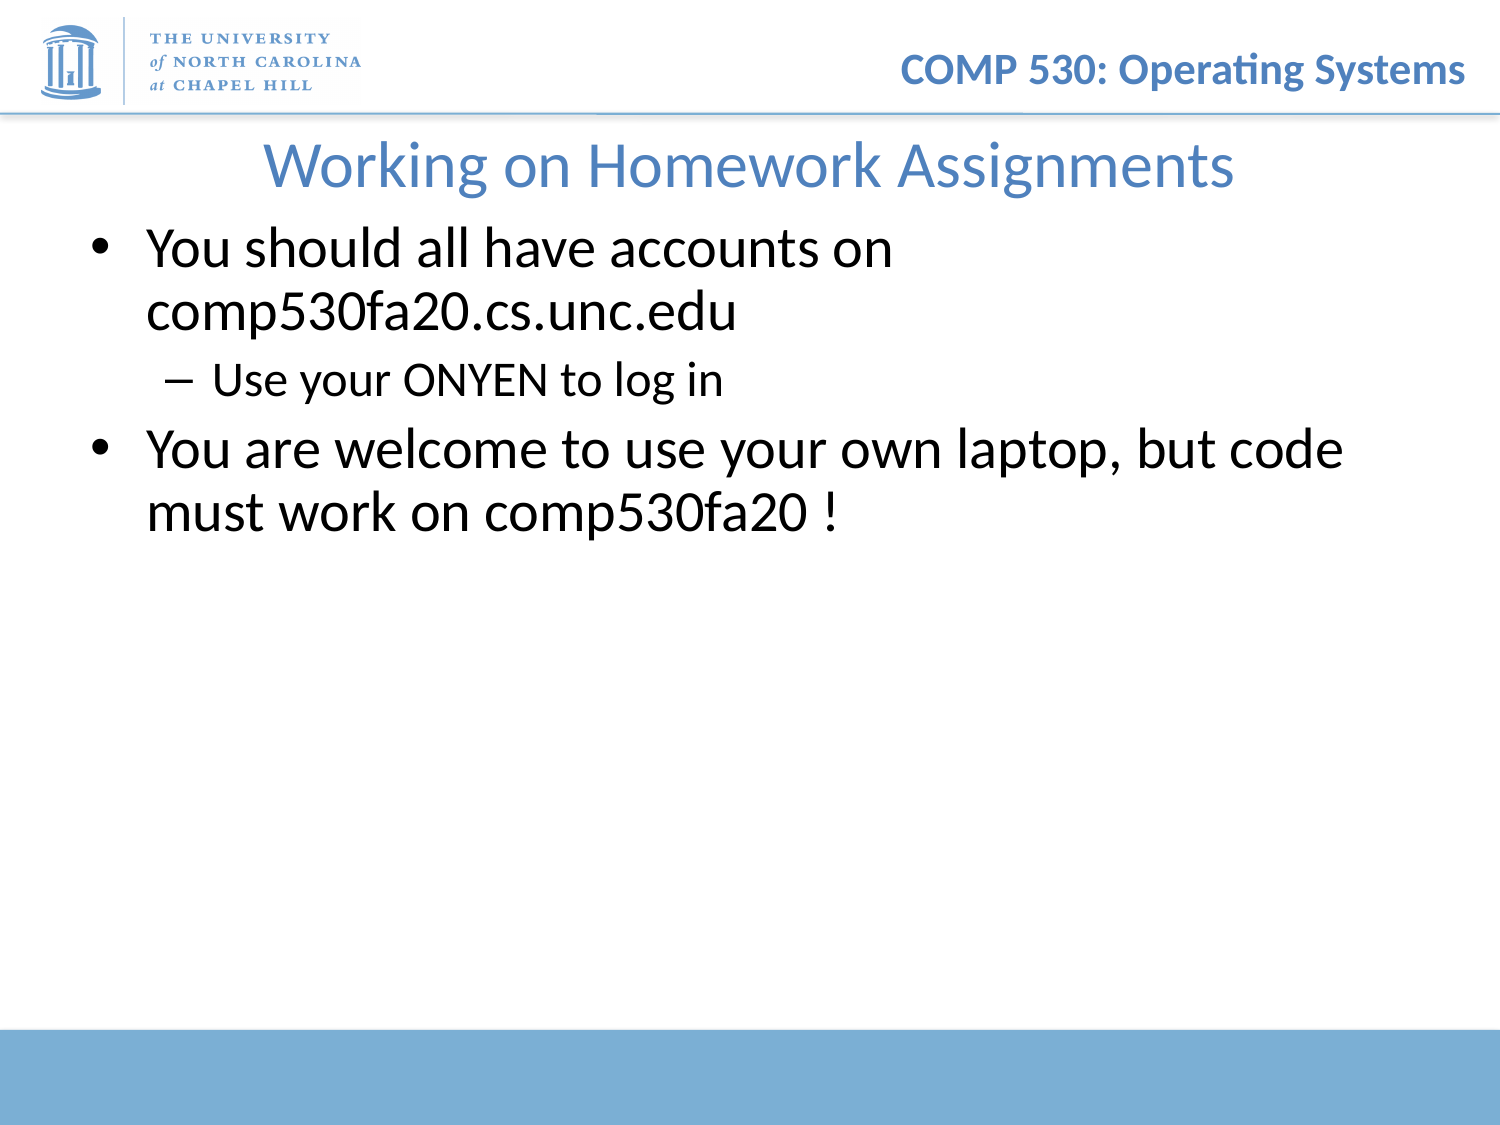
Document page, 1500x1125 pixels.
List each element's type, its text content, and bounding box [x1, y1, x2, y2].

list You should all have accounts on comp530fa20.cs.unc.edu Use your ONYEN to log in You are welcome to use your own laptop, but code must work on comp530fa20 ! [75, 209, 1484, 1000]
picture [41, 17, 361, 105]
title Working on Homework Assignments [0, 113, 1500, 209]
